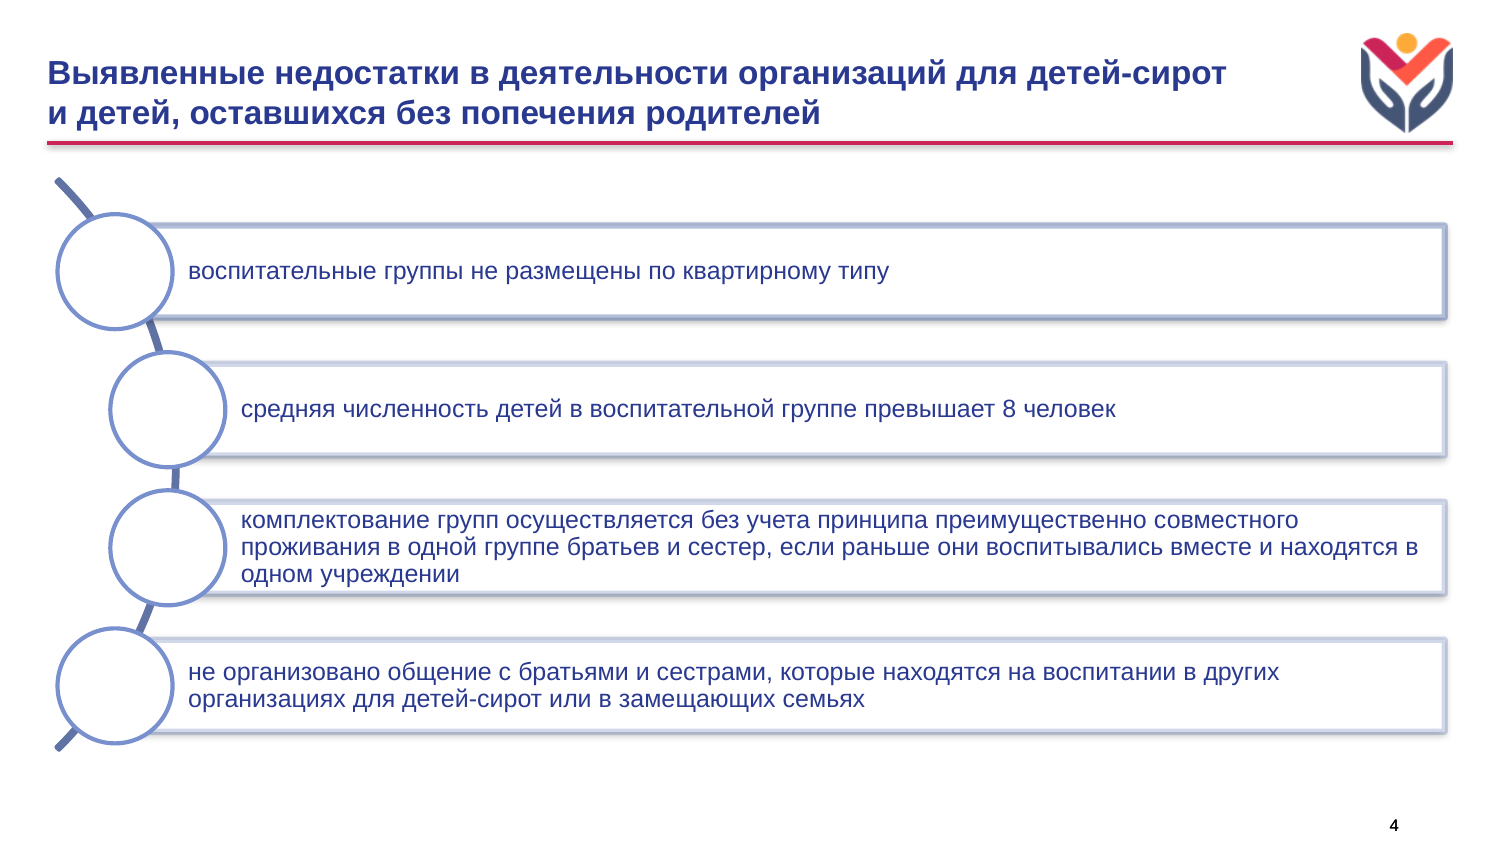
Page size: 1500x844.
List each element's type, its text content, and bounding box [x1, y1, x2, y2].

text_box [46, 179, 1454, 779]
picture [1361, 33, 1453, 133]
title Выявленные недостатки в деятельности организаций для детей-сирот и детей, оставшихся без попечения родителей [47, 41, 1362, 142]
